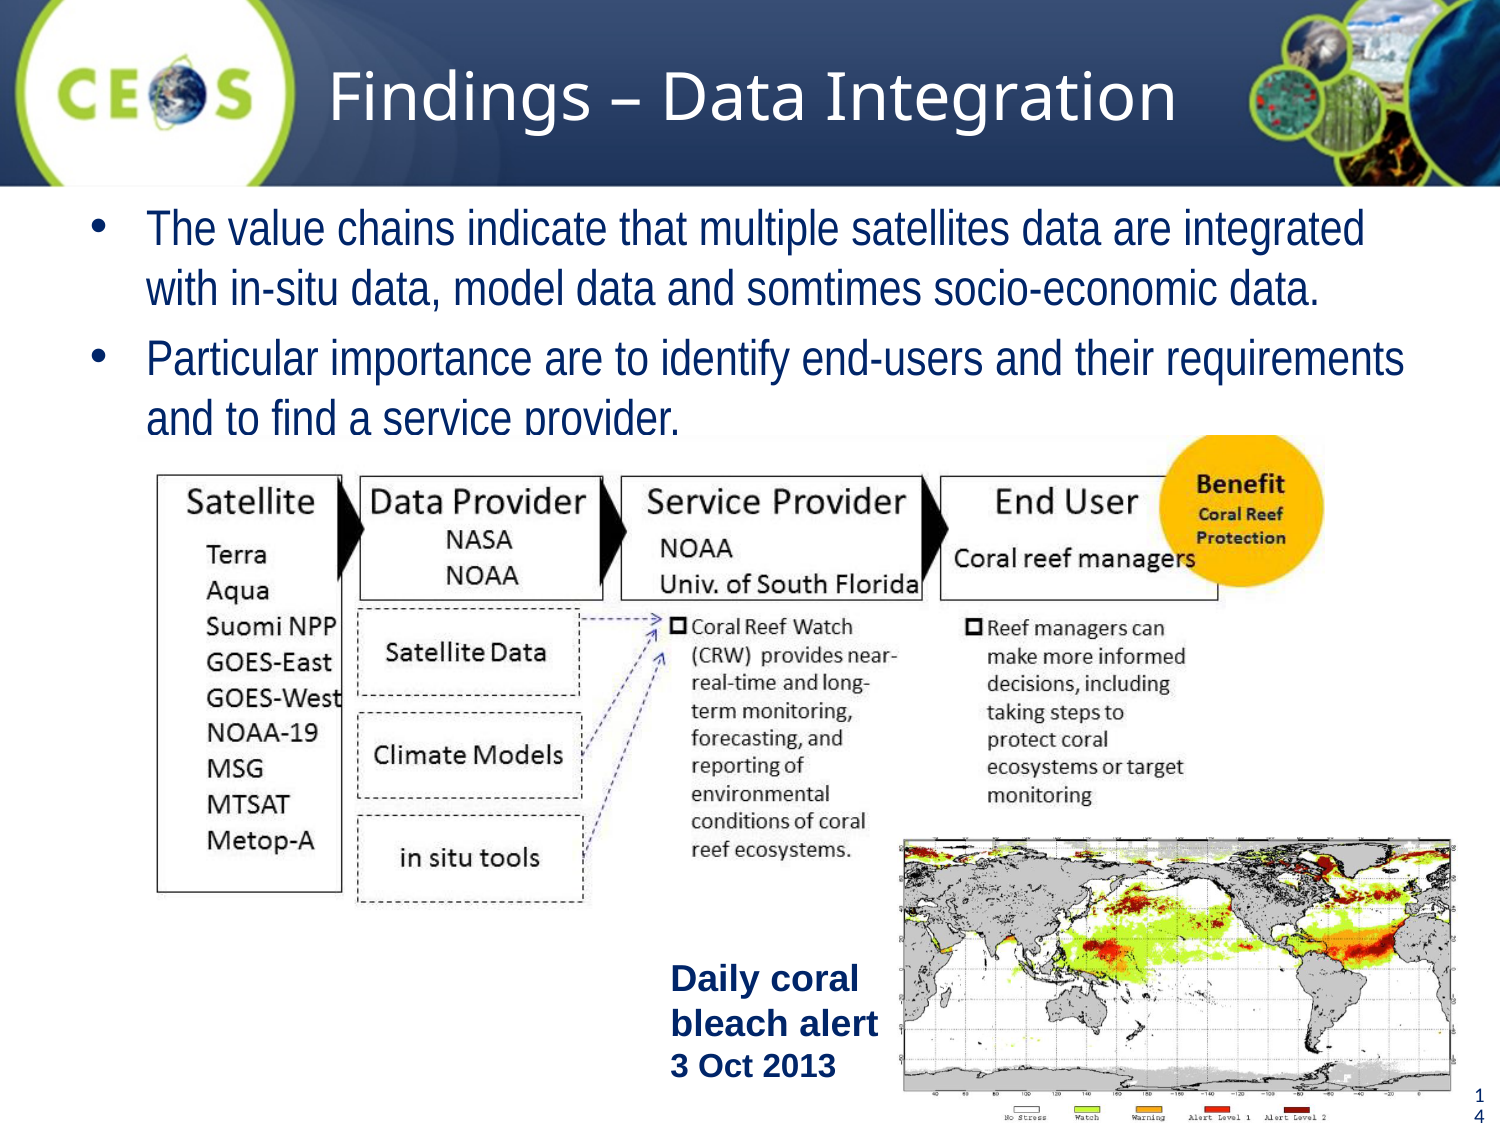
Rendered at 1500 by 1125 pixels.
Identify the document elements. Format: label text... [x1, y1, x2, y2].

list The value chains indicate that multiple satellites data are integrated with in-situ data, model data and somtimes socio-economic data. Particular importance are to identify end-users and their requirements and to find a service provider. [75, 187, 1425, 1037]
text_box 14 [1467, 1073, 1500, 1114]
title Findings – Data Integration [312, 12, 1397, 175]
text_box Daily coral bleach alert 3 Oct 2013 [662, 946, 887, 1092]
picture [0, 0, 1500, 1125]
